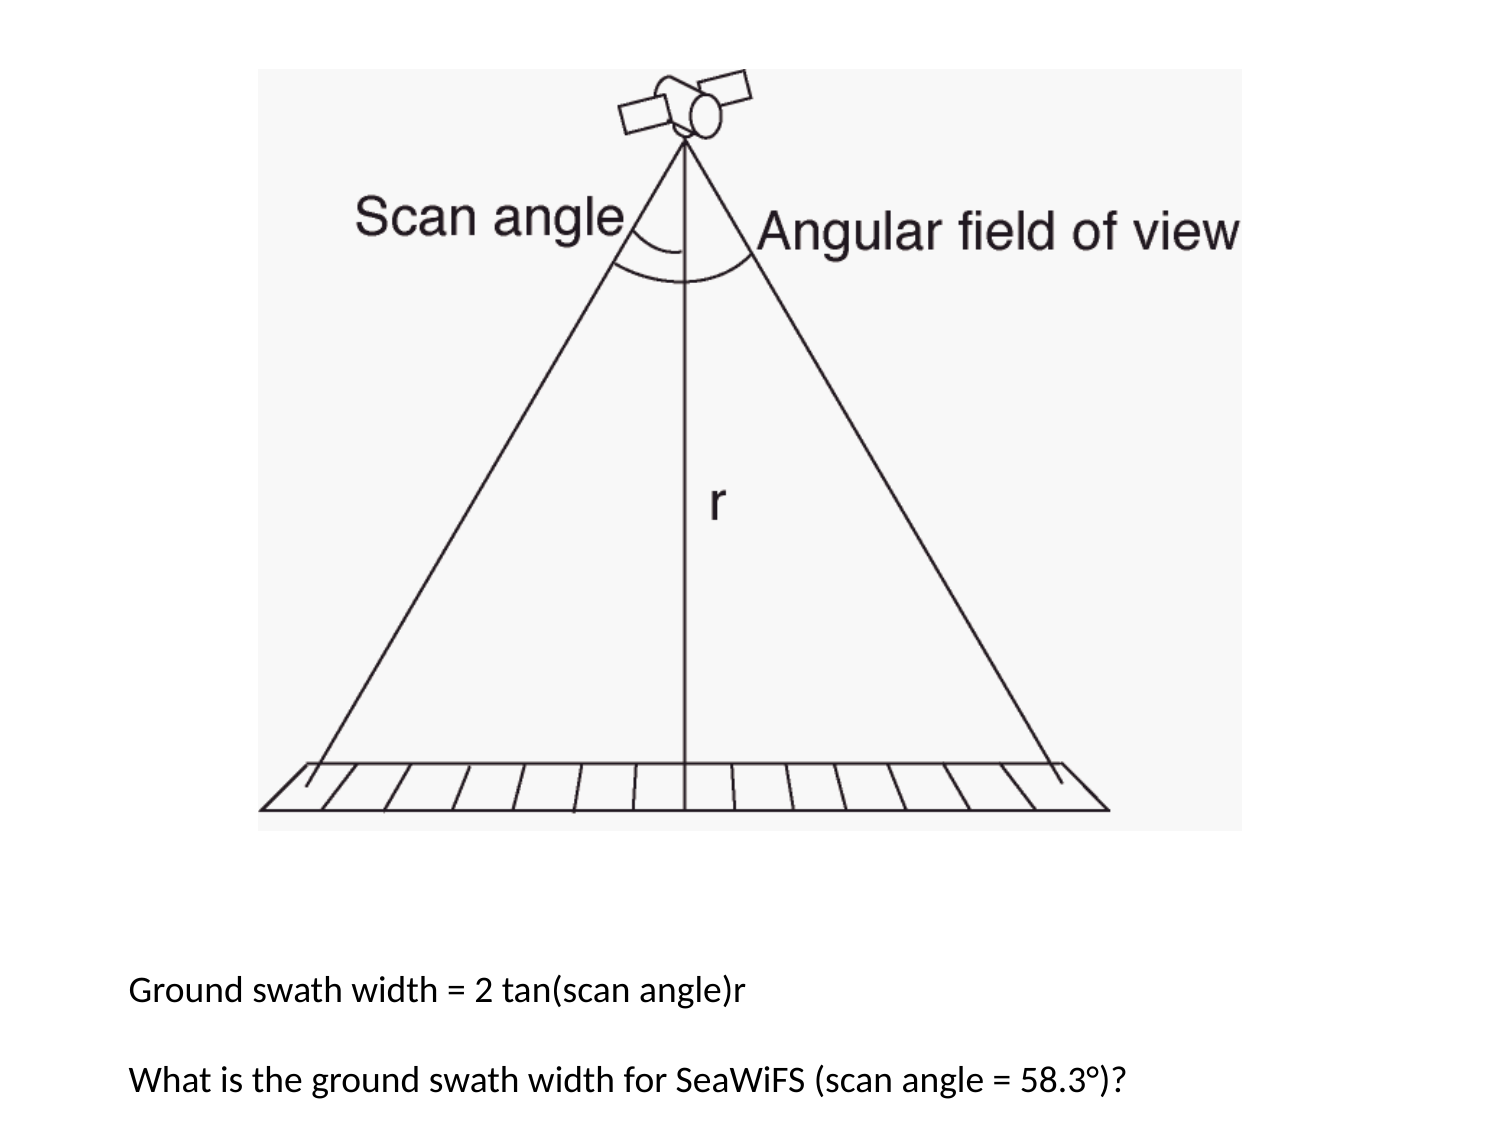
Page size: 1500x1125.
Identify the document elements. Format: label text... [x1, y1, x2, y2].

text_box Ground swath width = 2 tan(scan angle)r What is the ground swath width for SeaWiFS (scan angle = 58.3°)? [113, 957, 1144, 1108]
picture [258, 69, 1242, 831]
